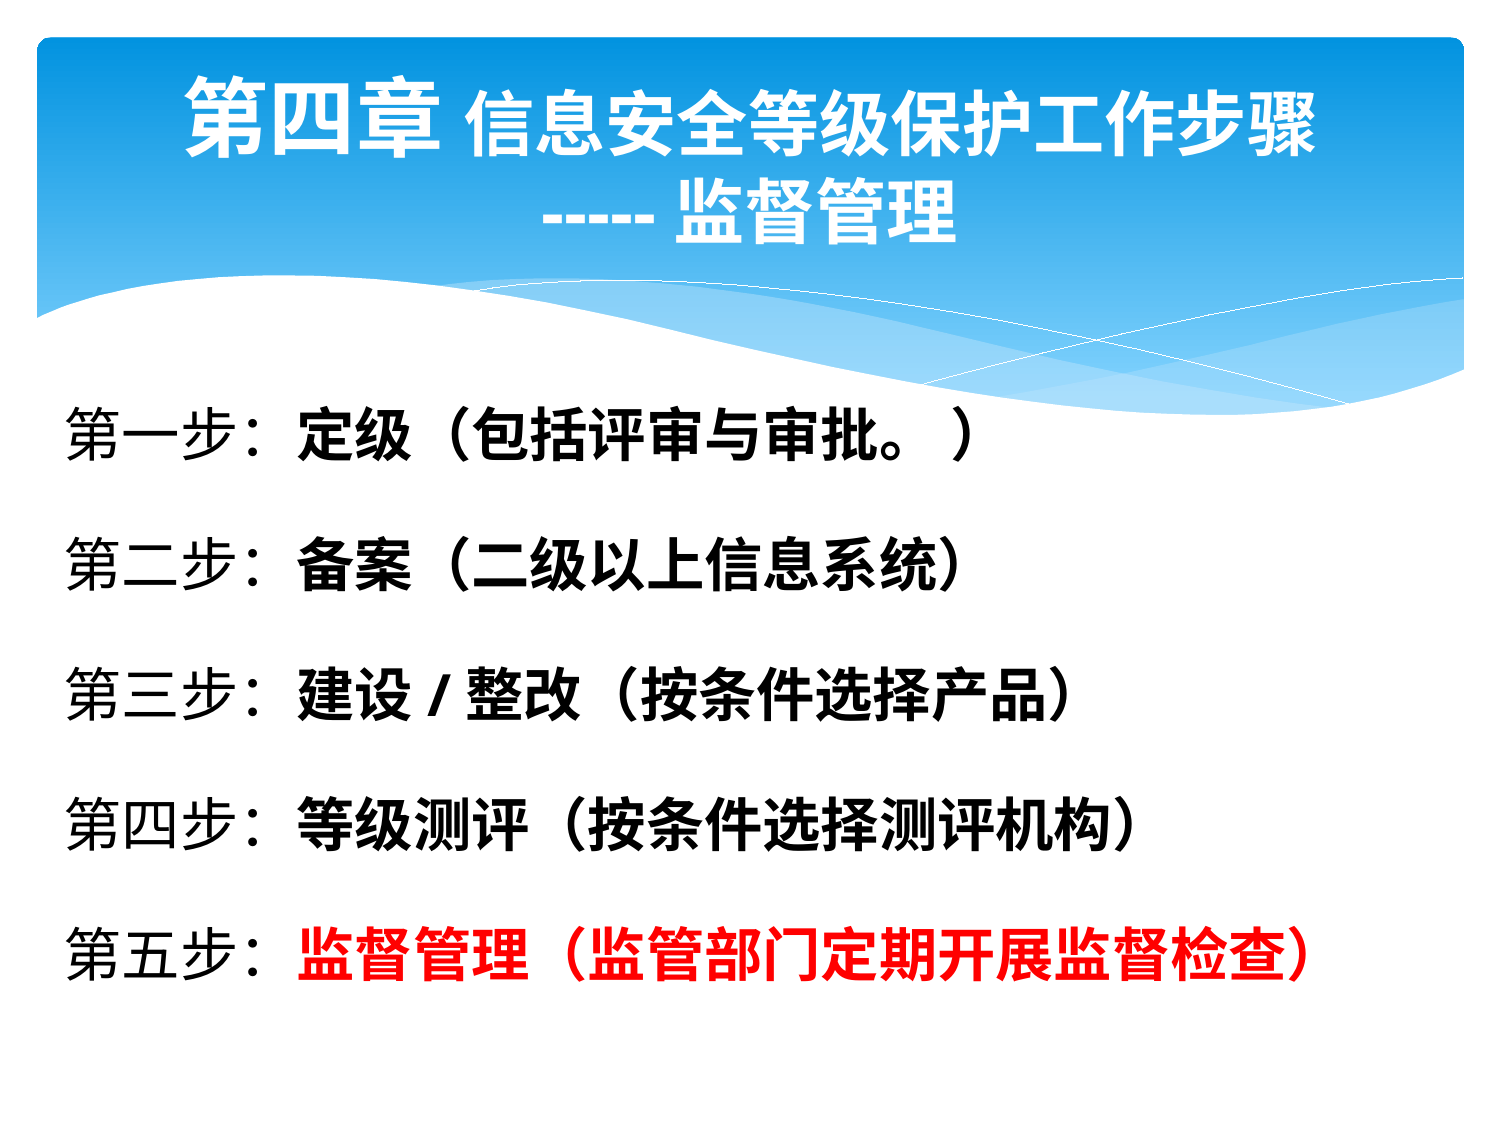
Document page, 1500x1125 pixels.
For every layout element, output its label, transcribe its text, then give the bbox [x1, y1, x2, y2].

text_box 第一步：定级（包括评审与审批。 ） 第二步：备案（二级以上信息系统） 第三步：建设/整改（按条件选择产品） 第四步：等级测评（按条件选择测评机构） 第五步：监督管理（监管部门定期开展监督检查） [48, 356, 1455, 1054]
title 第四章 信息安全等级保护工作步骤 -----监督管理 [75, 55, 1425, 261]
